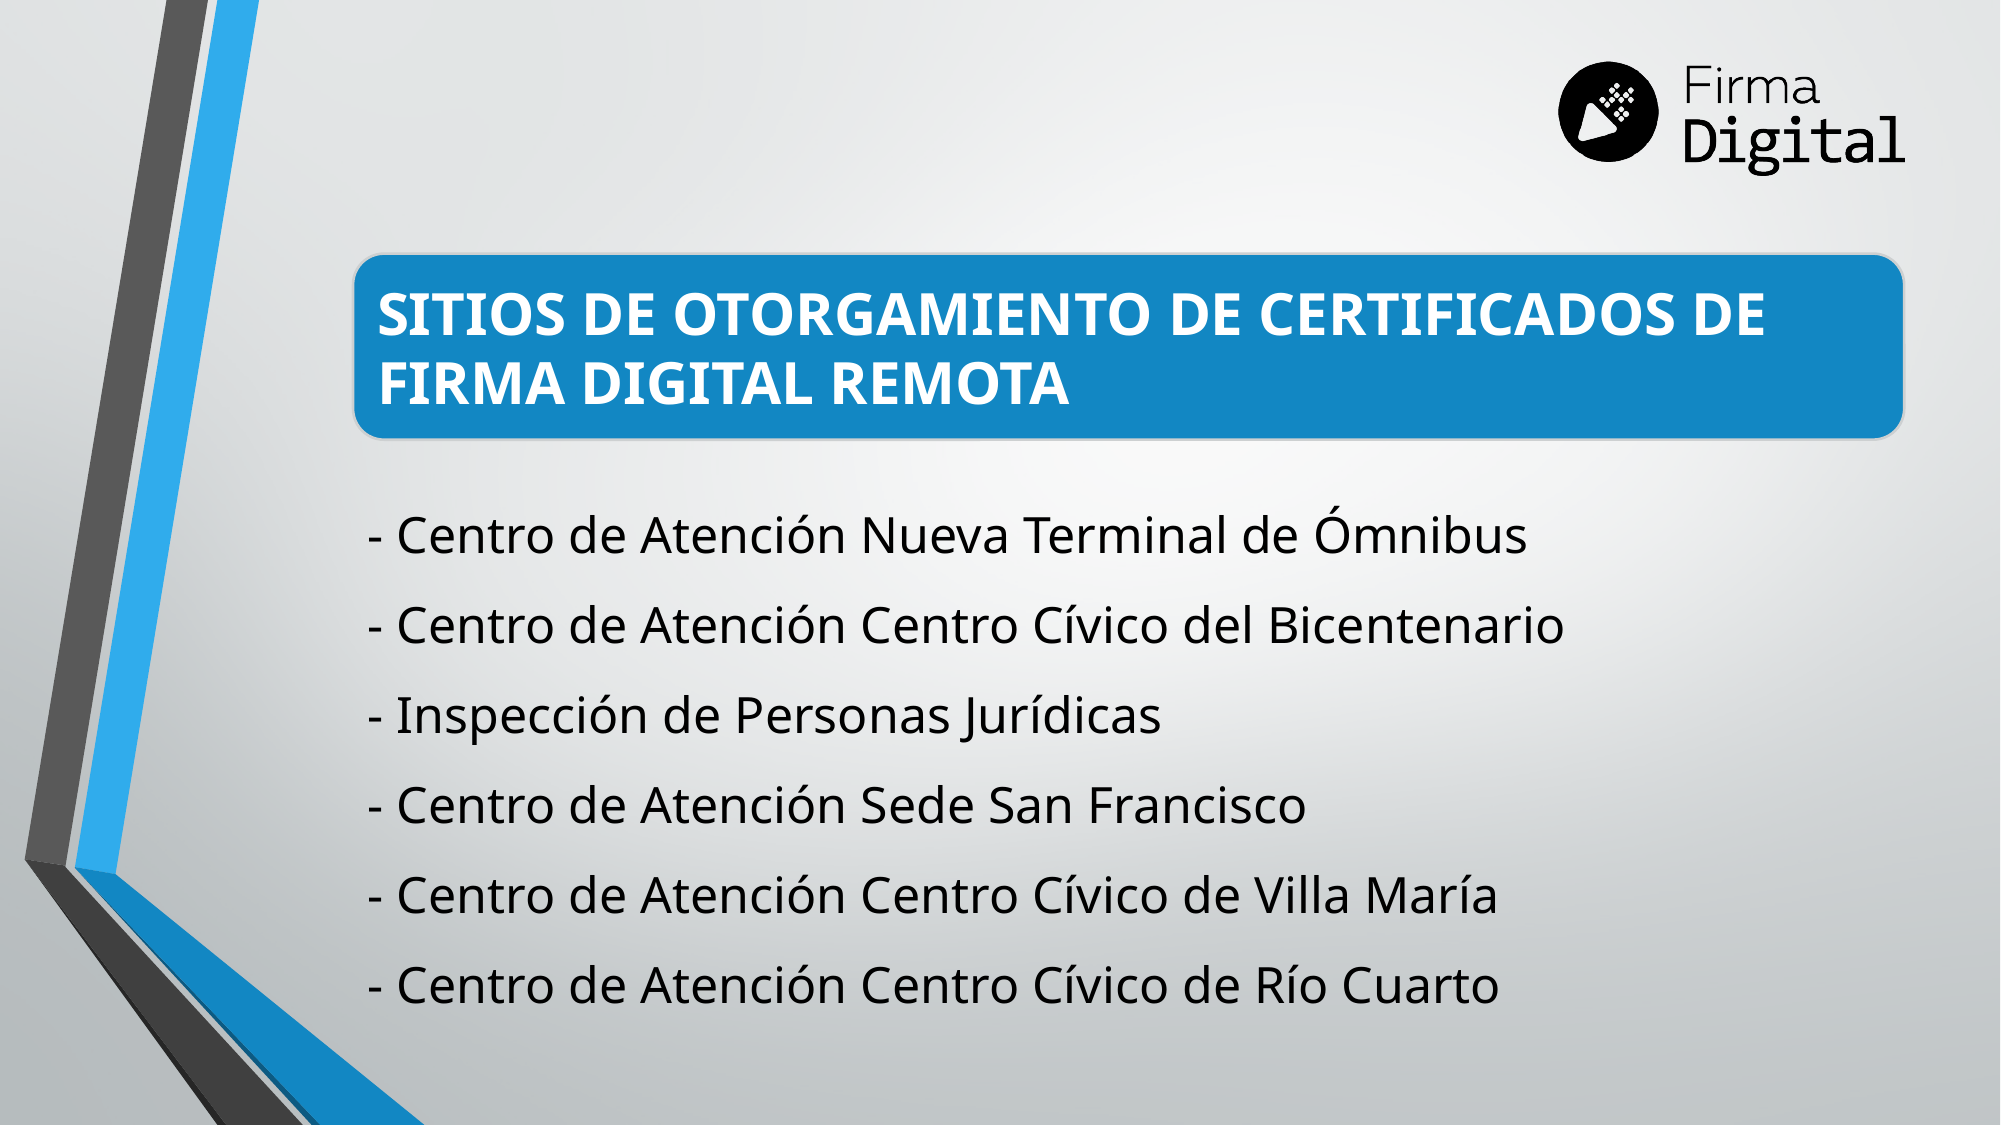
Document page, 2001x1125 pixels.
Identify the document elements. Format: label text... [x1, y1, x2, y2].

text_box SITIOS DE OTORGAMIENTO DE CERTIFICADOS DE FIRMA DIGITAL REMOTA [353, 253, 1905, 440]
text_box [187, 880, 1739, 1067]
text_box [187, 373, 1739, 560]
picture [1558, 61, 1905, 177]
text_box - Centro de Atención Nueva Terminal de Ómnibus - Centro de Atención Centro Cívico del Bicentenario - Inspección de Personas Jurídicas - Centro de Atención Sede San Francisco - Centro de Atención Centro Cívico de Villa María - Centro de Atención Centro Cívico de Río Cuarto [353, 466, 1880, 1022]
